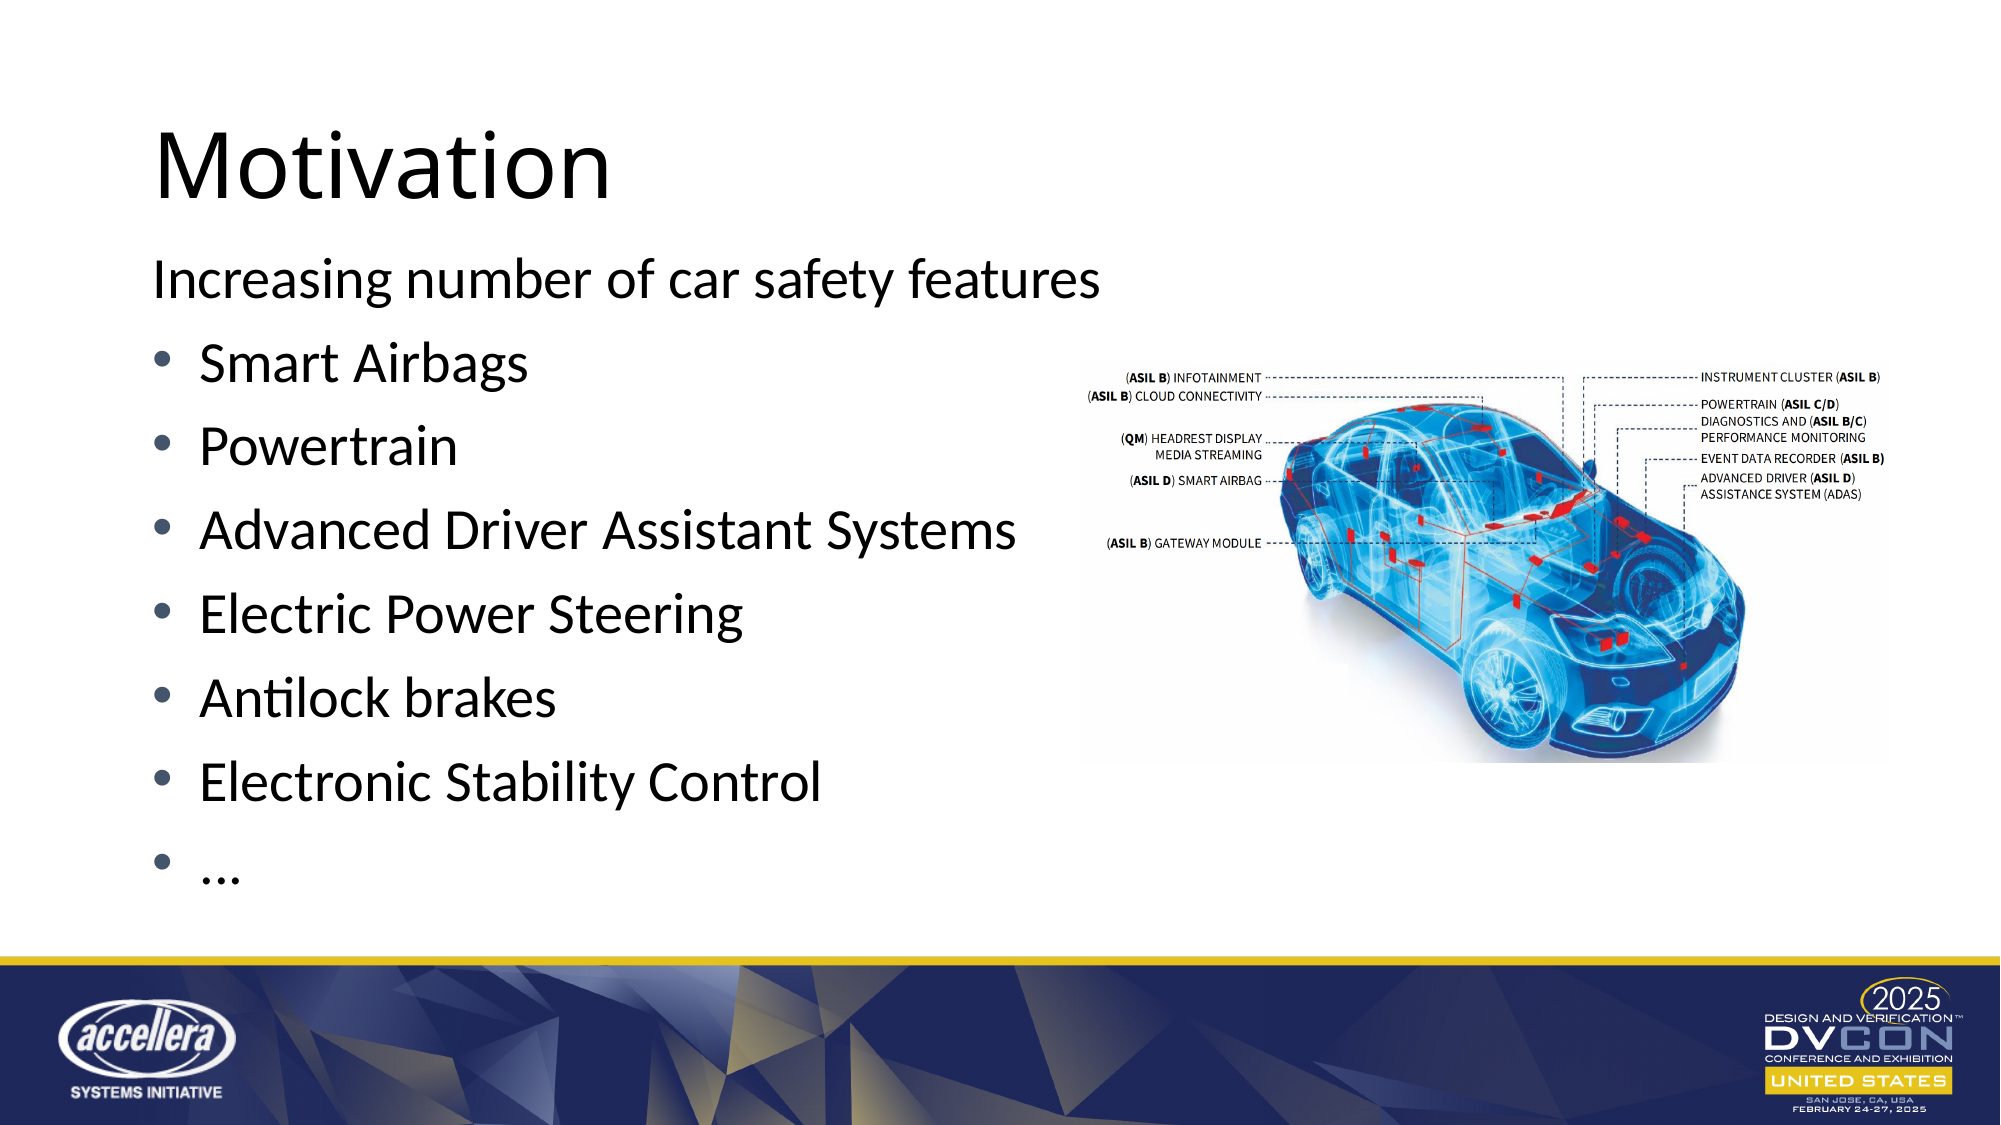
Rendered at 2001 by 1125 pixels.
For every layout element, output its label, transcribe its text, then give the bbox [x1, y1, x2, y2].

picture [0, 0, 2000, 1125]
title Motivation [137, 59, 1863, 218]
list Increasing number of car safety features Smart Airbags Powertrain Advanced Driver Assistant Systems Electric Power Steering Antilock brakes Electronic Stability Control ... [137, 218, 1863, 933]
